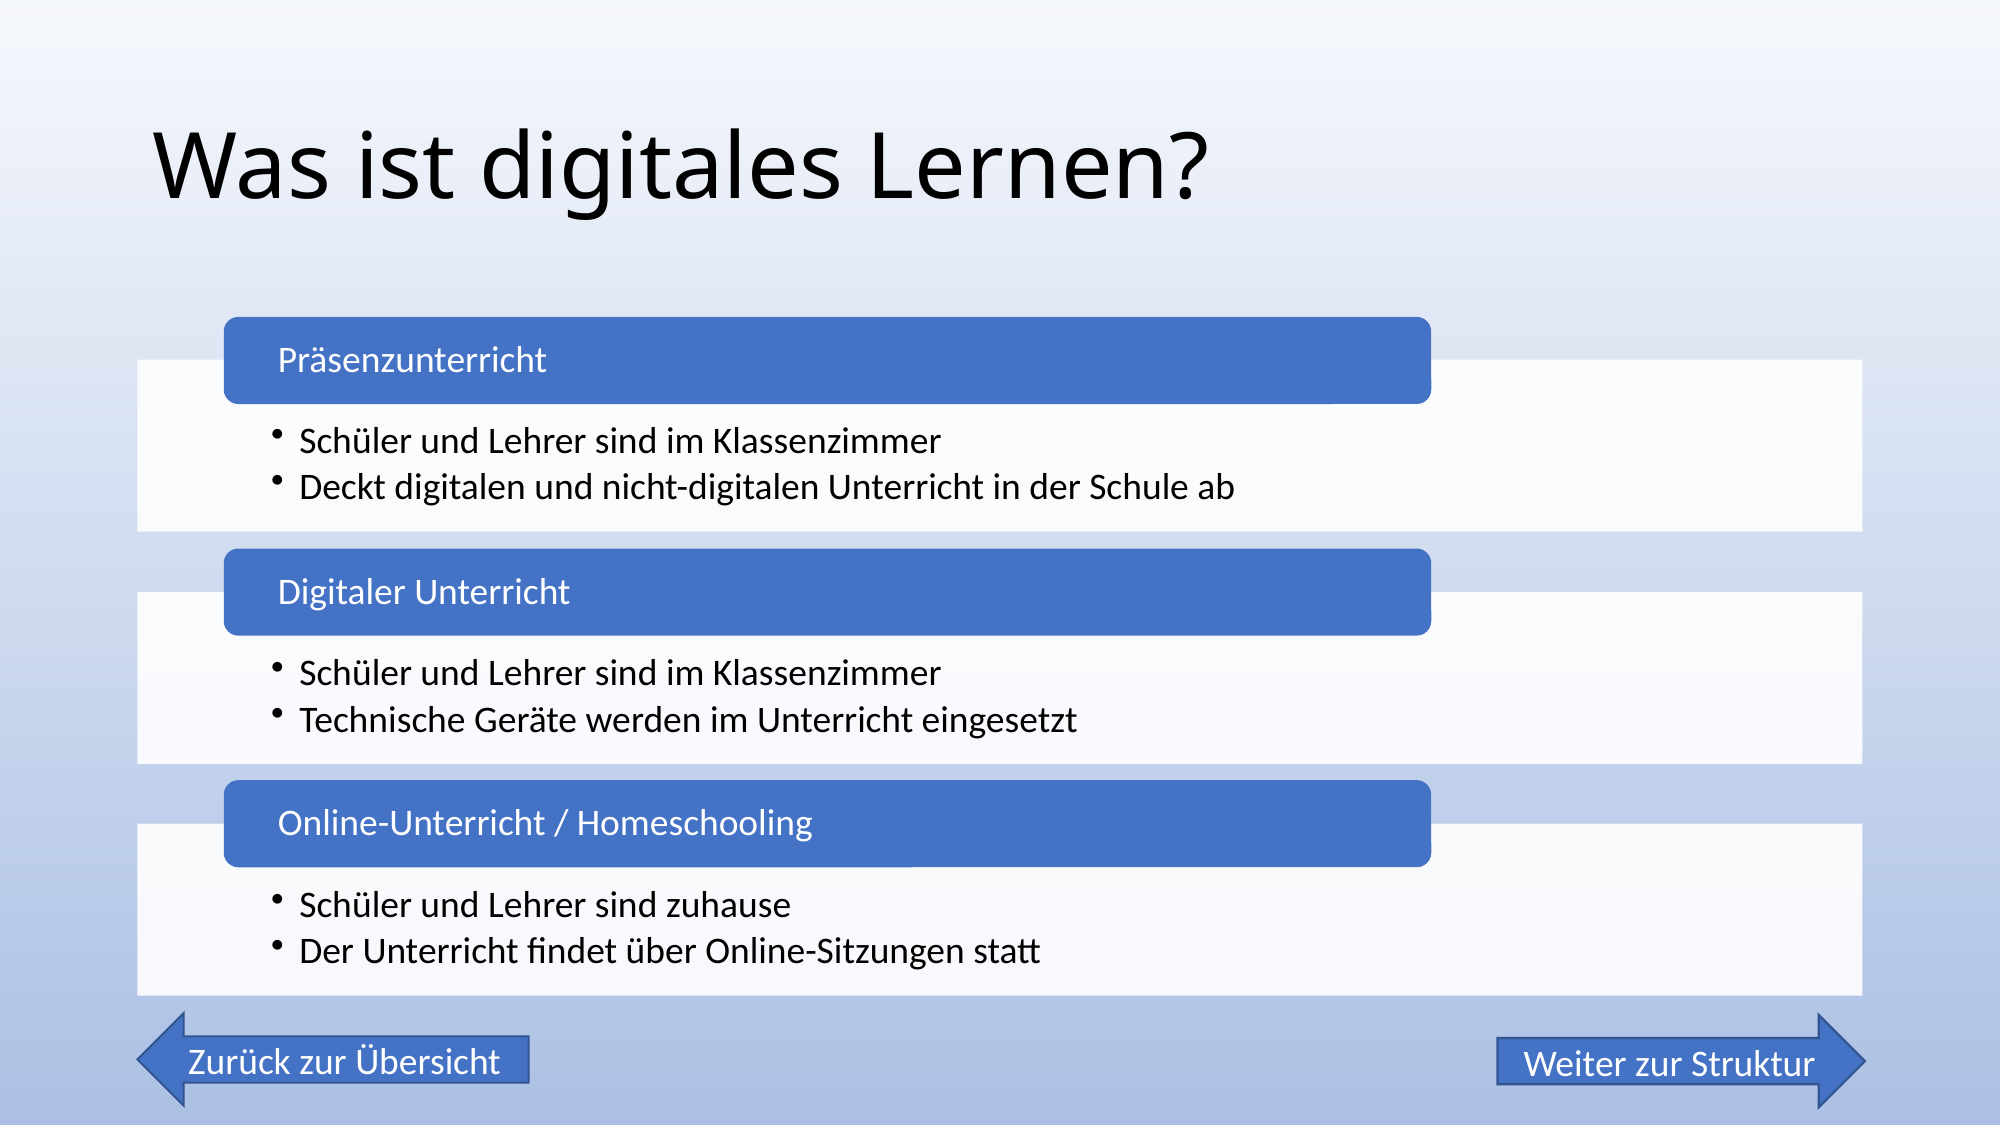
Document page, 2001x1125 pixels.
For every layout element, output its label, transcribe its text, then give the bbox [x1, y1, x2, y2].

text_box Weiter zur Struktur [1496, 1014, 1867, 1110]
text_box Zurück zur Übersicht [135, 1014, 530, 1109]
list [137, 299, 1863, 1014]
title Was ist digitales Lernen? [137, 59, 1863, 278]
